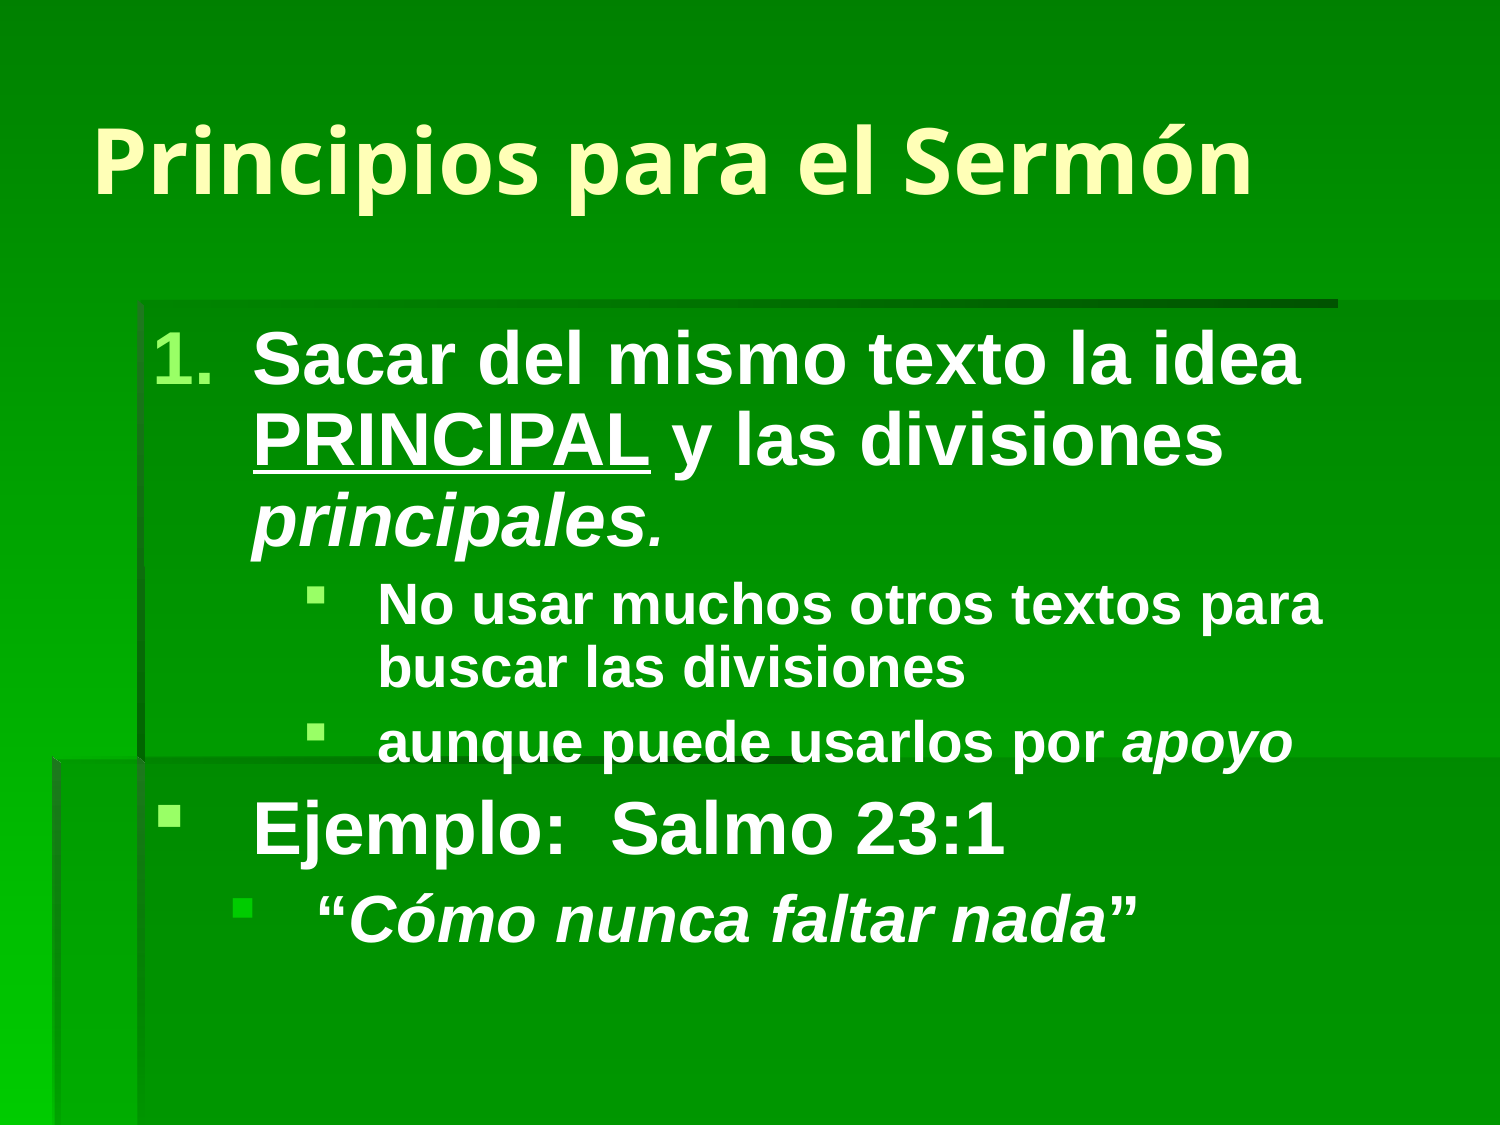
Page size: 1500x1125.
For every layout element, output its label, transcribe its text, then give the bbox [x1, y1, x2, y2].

list Sacar del mismo texto la idea PRINCIPAL y las divisiones principales. No usar muchos otros textos para buscar las divisiones aunque puede usarlos por apoyo Ejemplo: Salmo 23:1 “Cómo nunca faltar nada” [137, 312, 1451, 1000]
title Principios para el Sermón [75, 40, 1451, 275]
